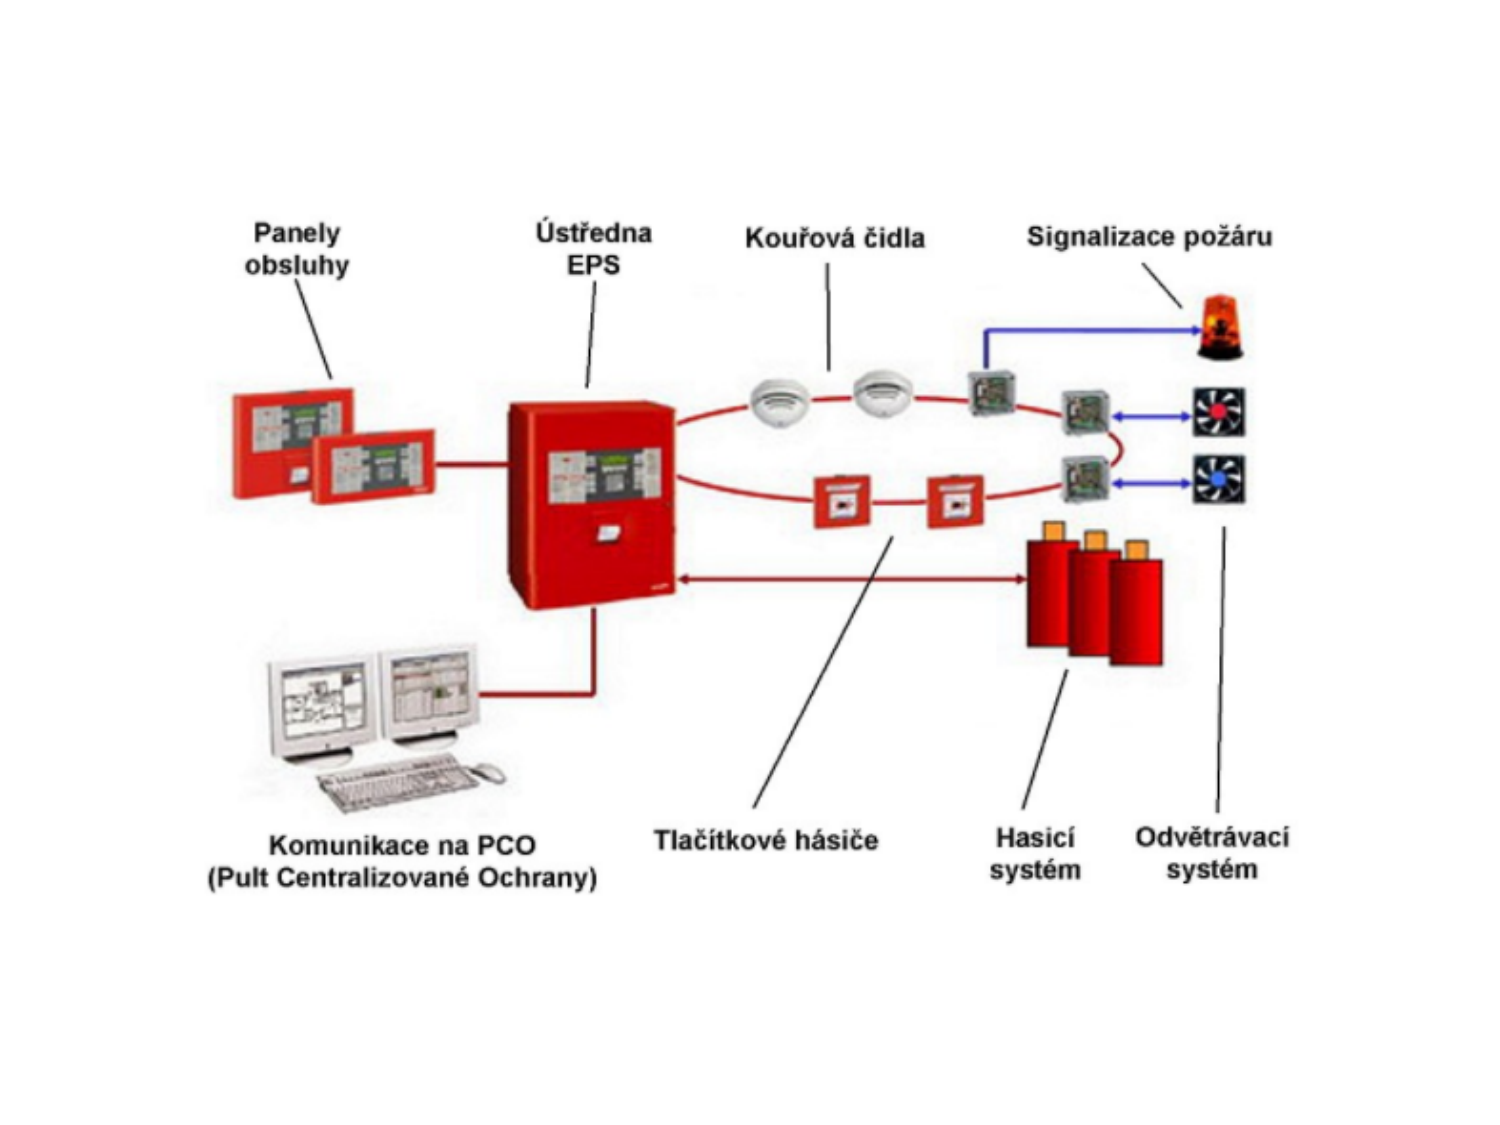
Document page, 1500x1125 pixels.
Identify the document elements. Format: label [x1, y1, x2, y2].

list [182, 189, 1361, 943]
